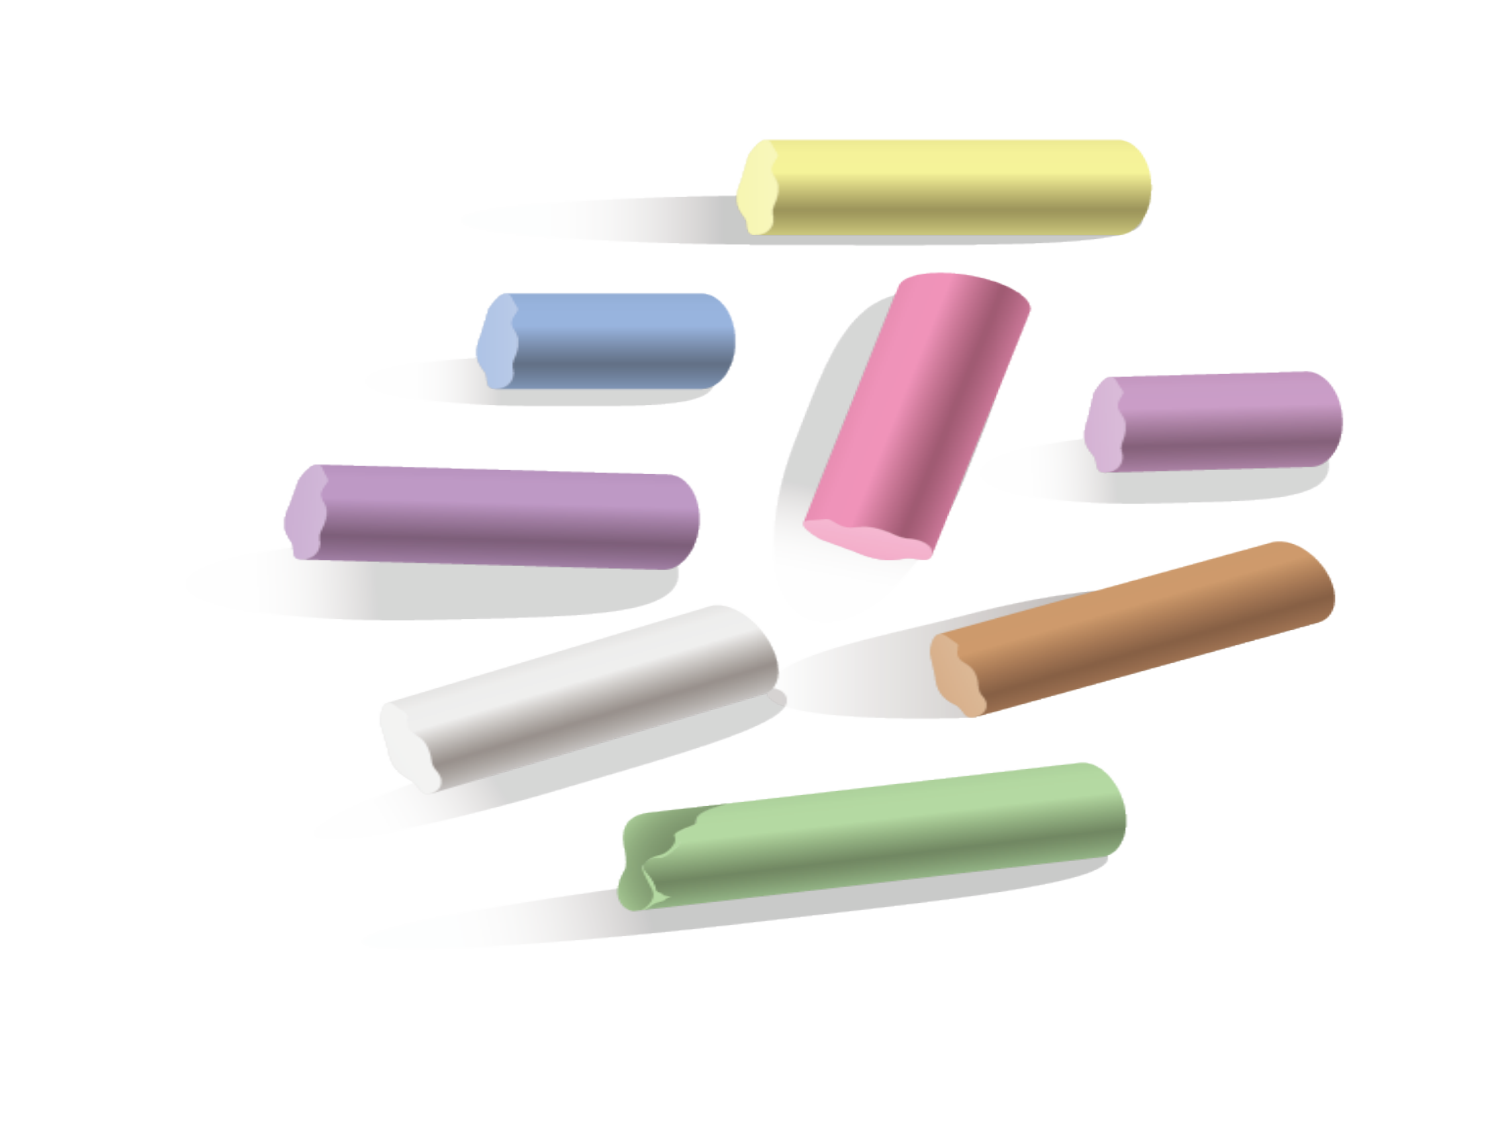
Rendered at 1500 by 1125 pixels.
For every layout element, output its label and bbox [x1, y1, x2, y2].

picture [81, 46, 1430, 1020]
